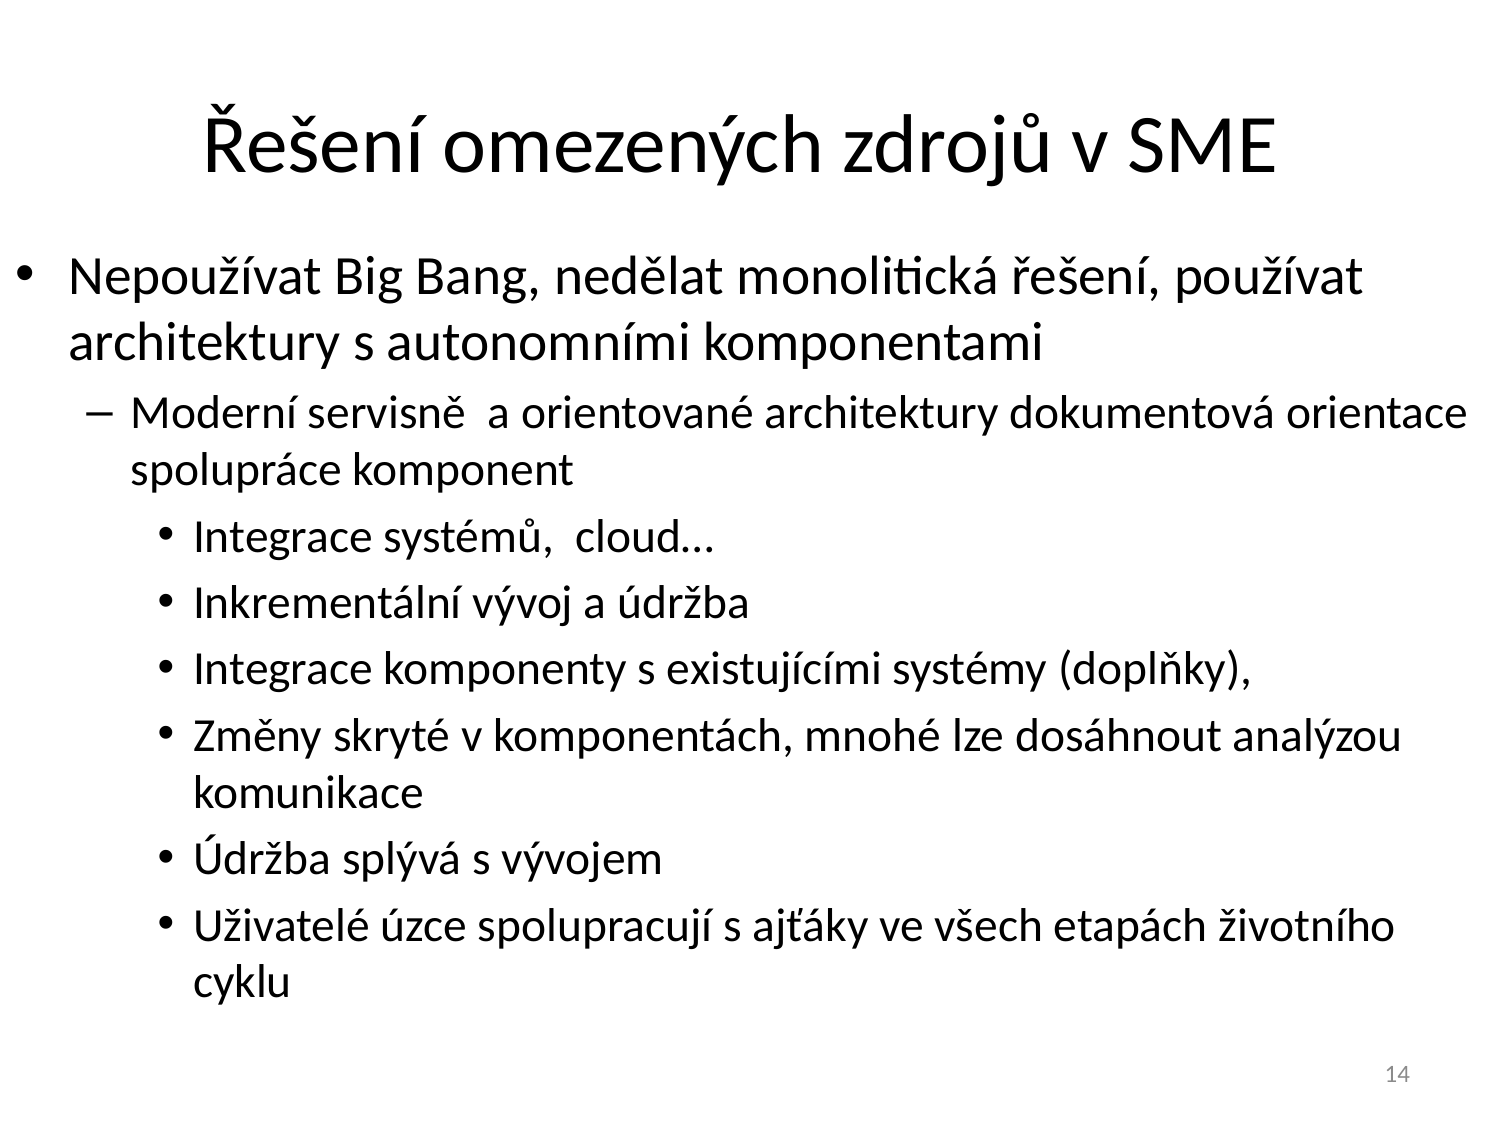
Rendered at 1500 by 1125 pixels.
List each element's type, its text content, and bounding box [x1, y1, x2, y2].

list Nepoužívat Big Bang, nedělat monolitická řešení, používat architektury s autonomními komponentami Moderní servisně a orientované architektury dokumentová orientace spolupráce komponent Integrace systémů, cloud… Inkrementální vývoj a údržba Integrace komponenty s existujícími systémy (doplňky), Změny skryté v komponentách, mnohé lze dosáhnout analýzou komunikace Údržba splývá s vývojem Uživatelé úzce spolupracují s ajťáky ve všech etapách životního cyklu [0, 231, 1500, 1024]
title Řešení omezených zdrojů v SME [75, 45, 1425, 231]
slide_number 14 [1074, 1042, 1425, 1103]
